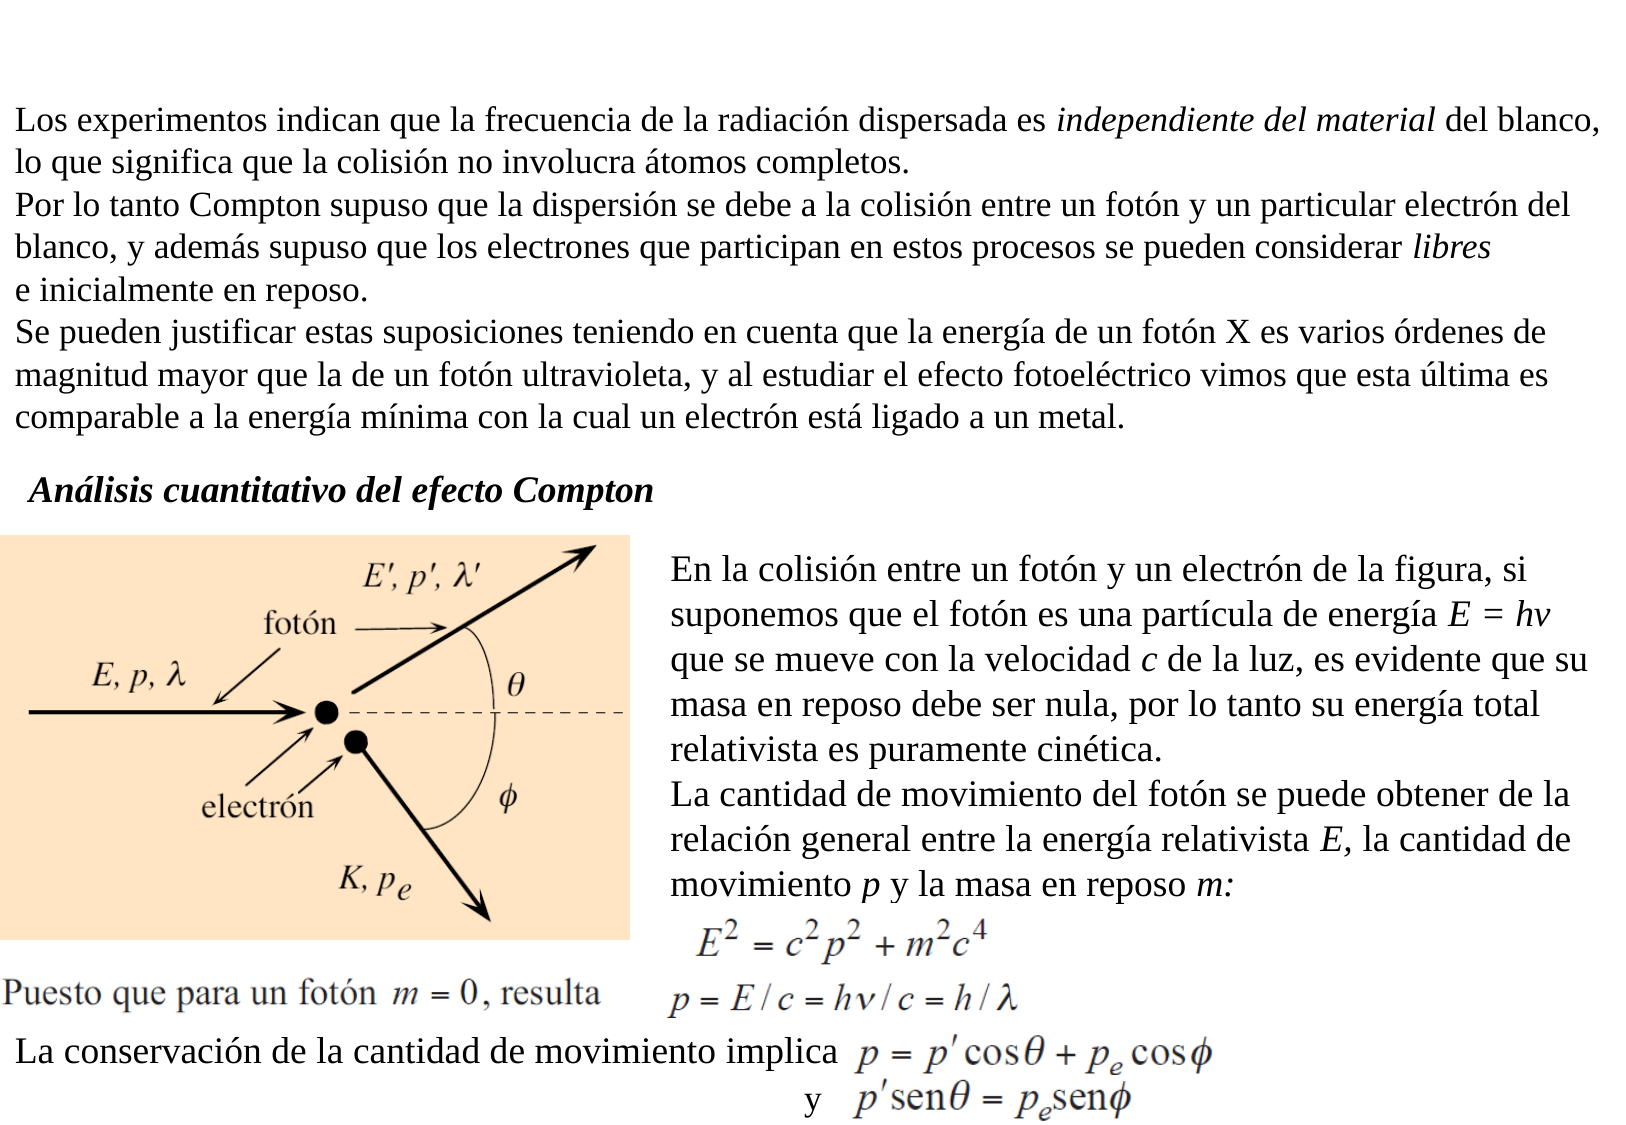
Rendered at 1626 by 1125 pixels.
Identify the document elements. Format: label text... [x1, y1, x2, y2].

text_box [789, 1067, 1133, 1125]
picture [665, 902, 1011, 970]
text_box En la colisión entre un fotón y un electrón de la figura, si suponemos que el fotón es una partícula de energía E = hν que se mueve con la velocidad c de la luz, es evidente que su masa en reposo debe ser nula, por lo tanto su energía total relativista es puramente cinética. La cantidad de movimiento del fotón se puede obtener de la relación general entre la energía relativista E, la cantidad de movimiento p y la masa en reposo m: [655, 536, 1625, 911]
picture [0, 962, 609, 1019]
picture [0, 535, 630, 940]
picture [647, 973, 1225, 1077]
text_box Análisis cuantitativo del efecto Compton [14, 458, 671, 518]
text_box La conservación de la cantidad de movimiento implica [0, 1018, 849, 1079]
text_box Los experimentos indican que la frecuencia de la radiación dispersada es independiente del material del blanco, lo que significa que la colisión no involucra átomos completos. Por lo tanto Compton supuso que la dispersión se debe a la colisión entre un fotón y un particular electrón del blanco, y además supuso que los electrones que participan en estos procesos se pueden considerar libres e inicialmente en reposo. Se pueden justificar estas suposiciones teniendo en cuenta que la energía de un fotón X es varios órdenes de magnitud mayor que la de un fotón ultravioleta, y al estudiar el efecto fotoeléctrico vimos que esta última es comparable a la energía mínima con la cual un electrón está ligado a un metal. [0, 88, 1625, 444]
